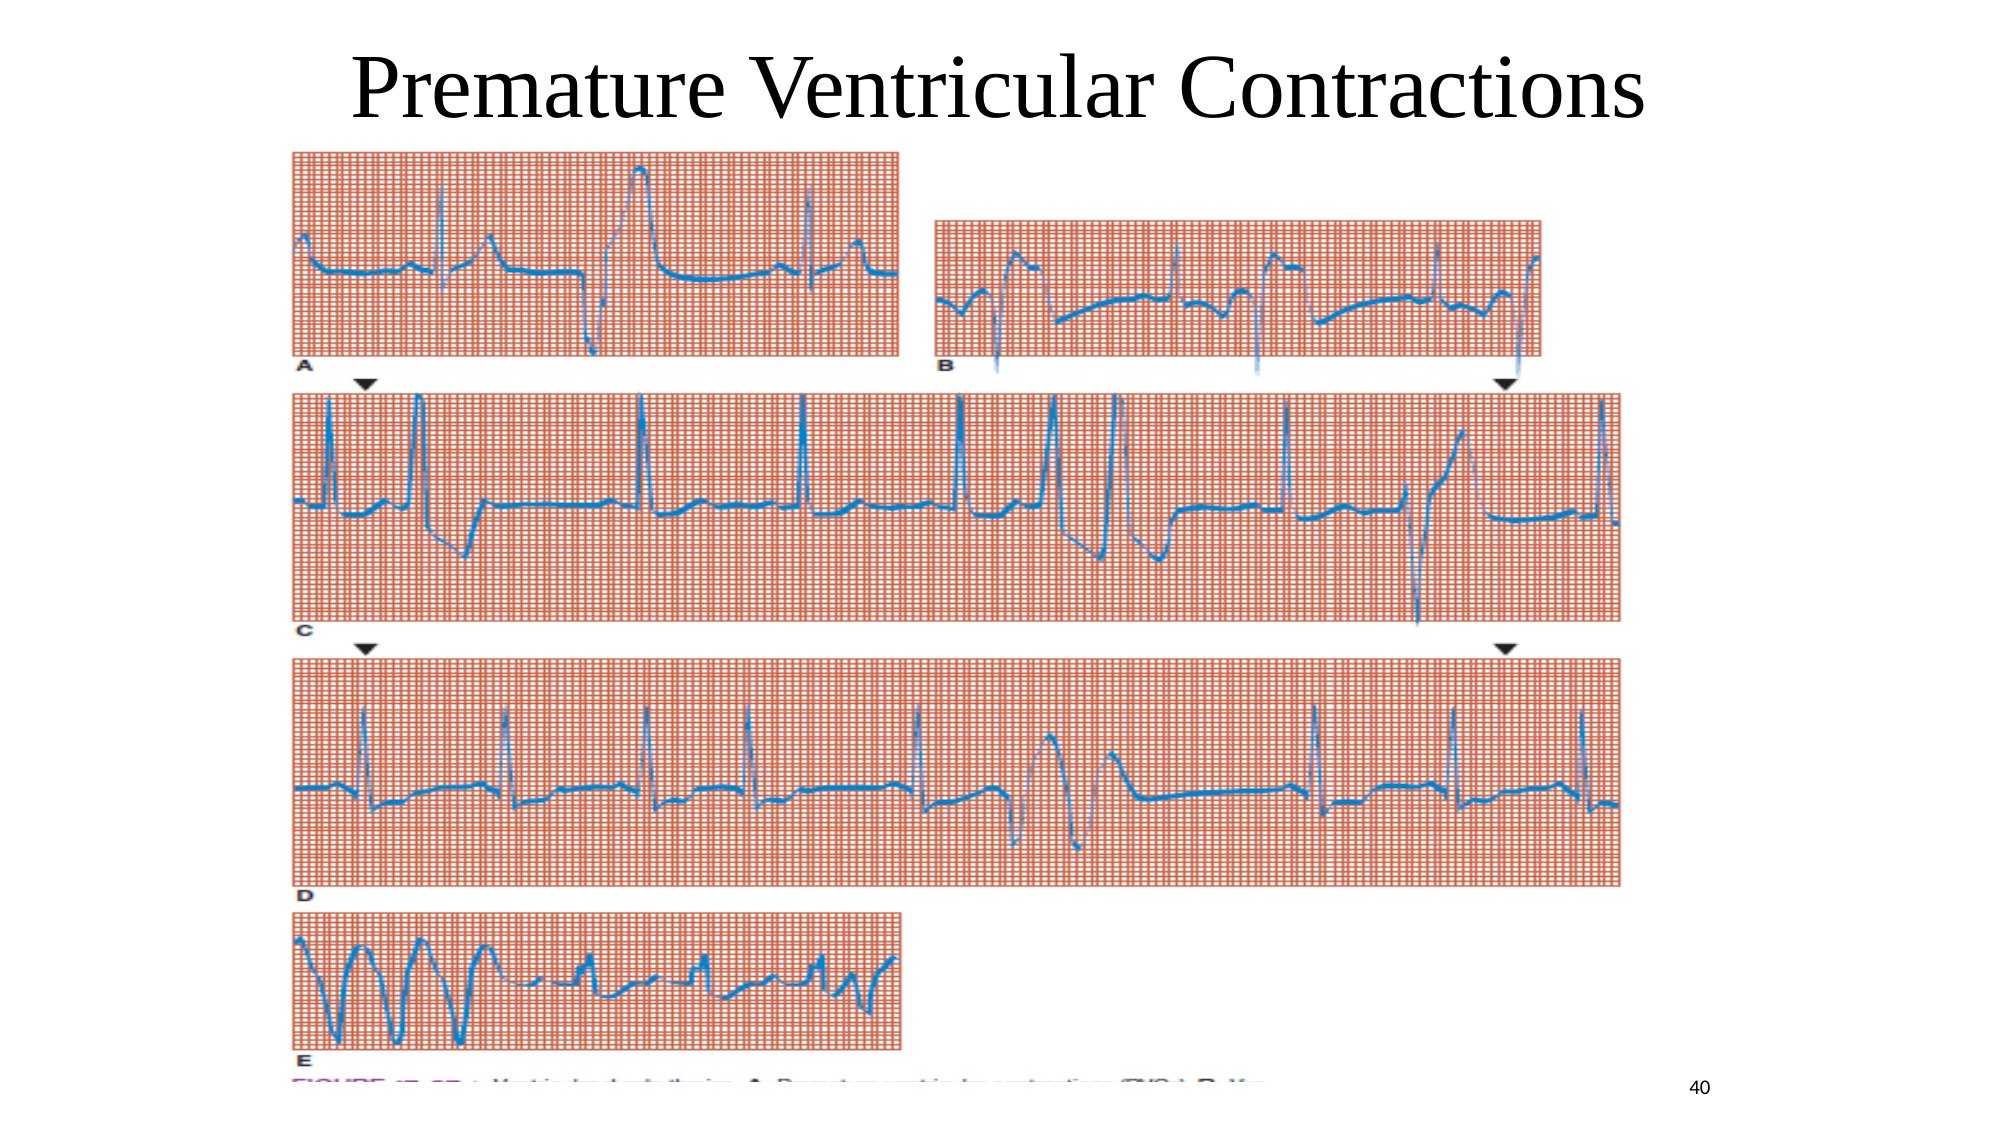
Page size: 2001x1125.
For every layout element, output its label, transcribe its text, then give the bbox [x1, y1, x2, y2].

title Premature Ventricular Contractions [324, 0, 1675, 142]
text_box 40 [1662, 1062, 1738, 1107]
picture [241, 142, 1676, 1082]
